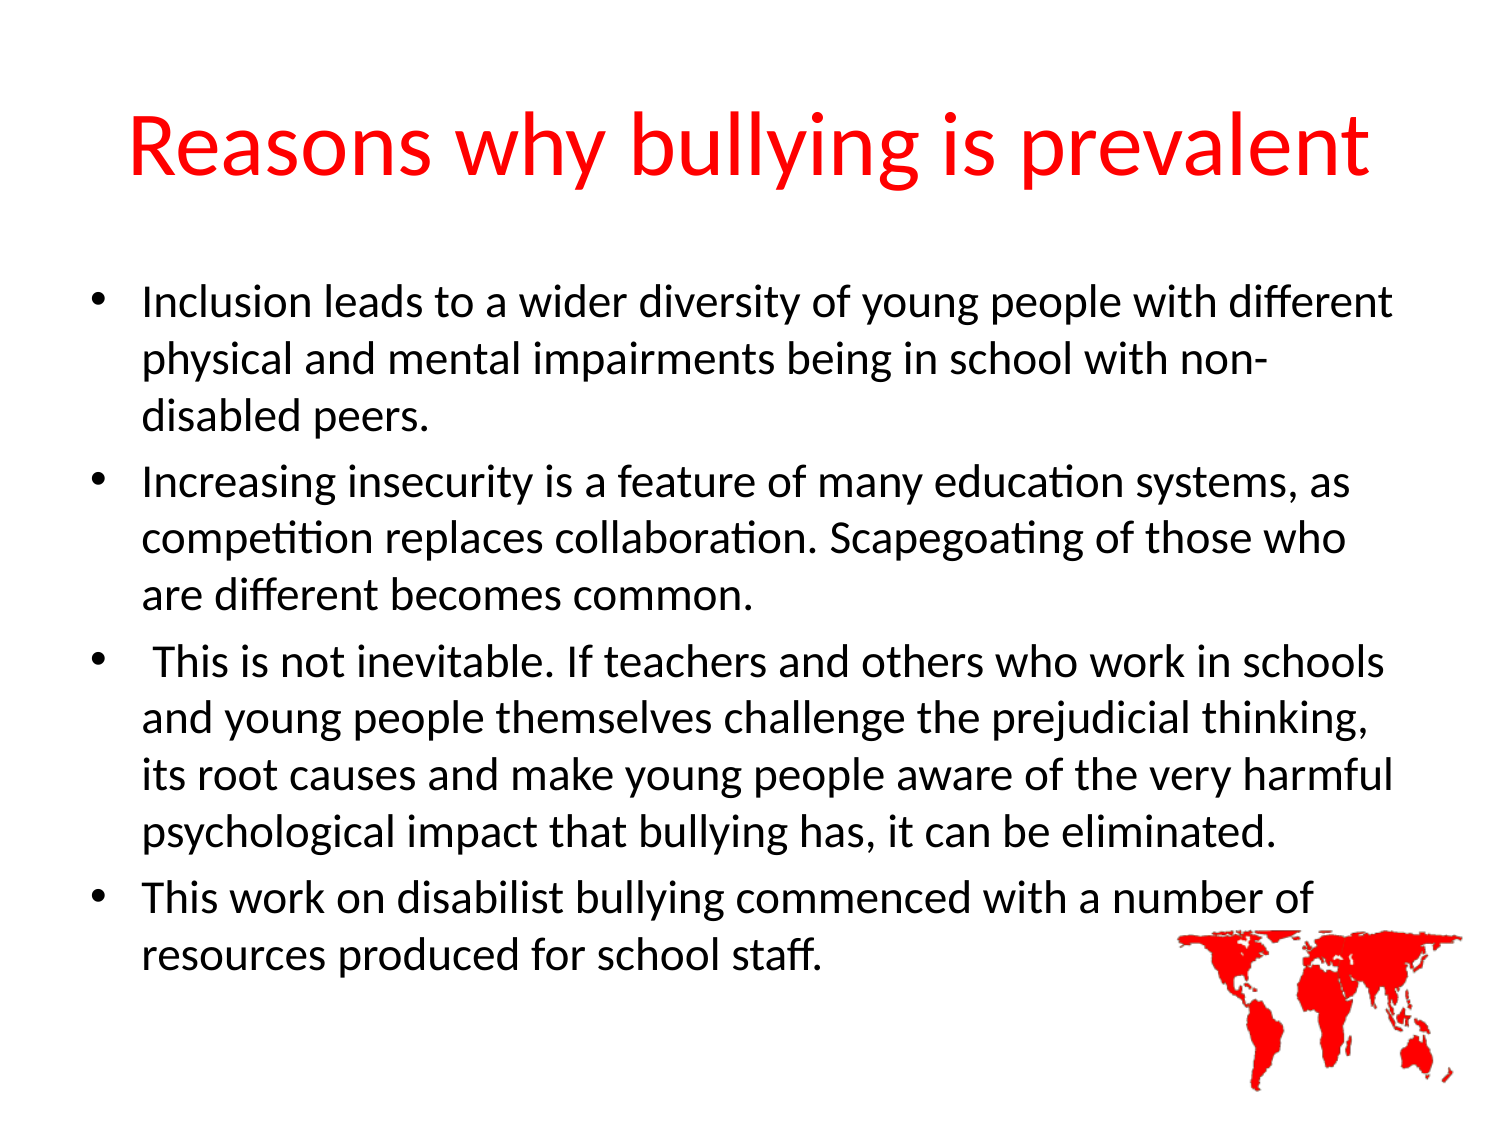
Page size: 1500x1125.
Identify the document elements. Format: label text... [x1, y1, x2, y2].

picture [1174, 928, 1465, 1093]
title Reasons why bullying is prevalent [75, 45, 1425, 233]
list Inclusion leads to a wider diversity of young people with different physical and mental impairments being in school with non-disabled peers. Increasing insecurity is a feature of many education systems, as competition replaces collaboration. Scapegoating of those who are different becomes common. This is not inevitable. If teachers and others who work in schools and young people themselves challenge the prejudicial thinking, its root causes and make young people aware of the very harmful psychological impact that bullying has, it can be eliminated. This work on disabilist bullying commenced with a number of resources produced for school staff. [75, 262, 1425, 1005]
